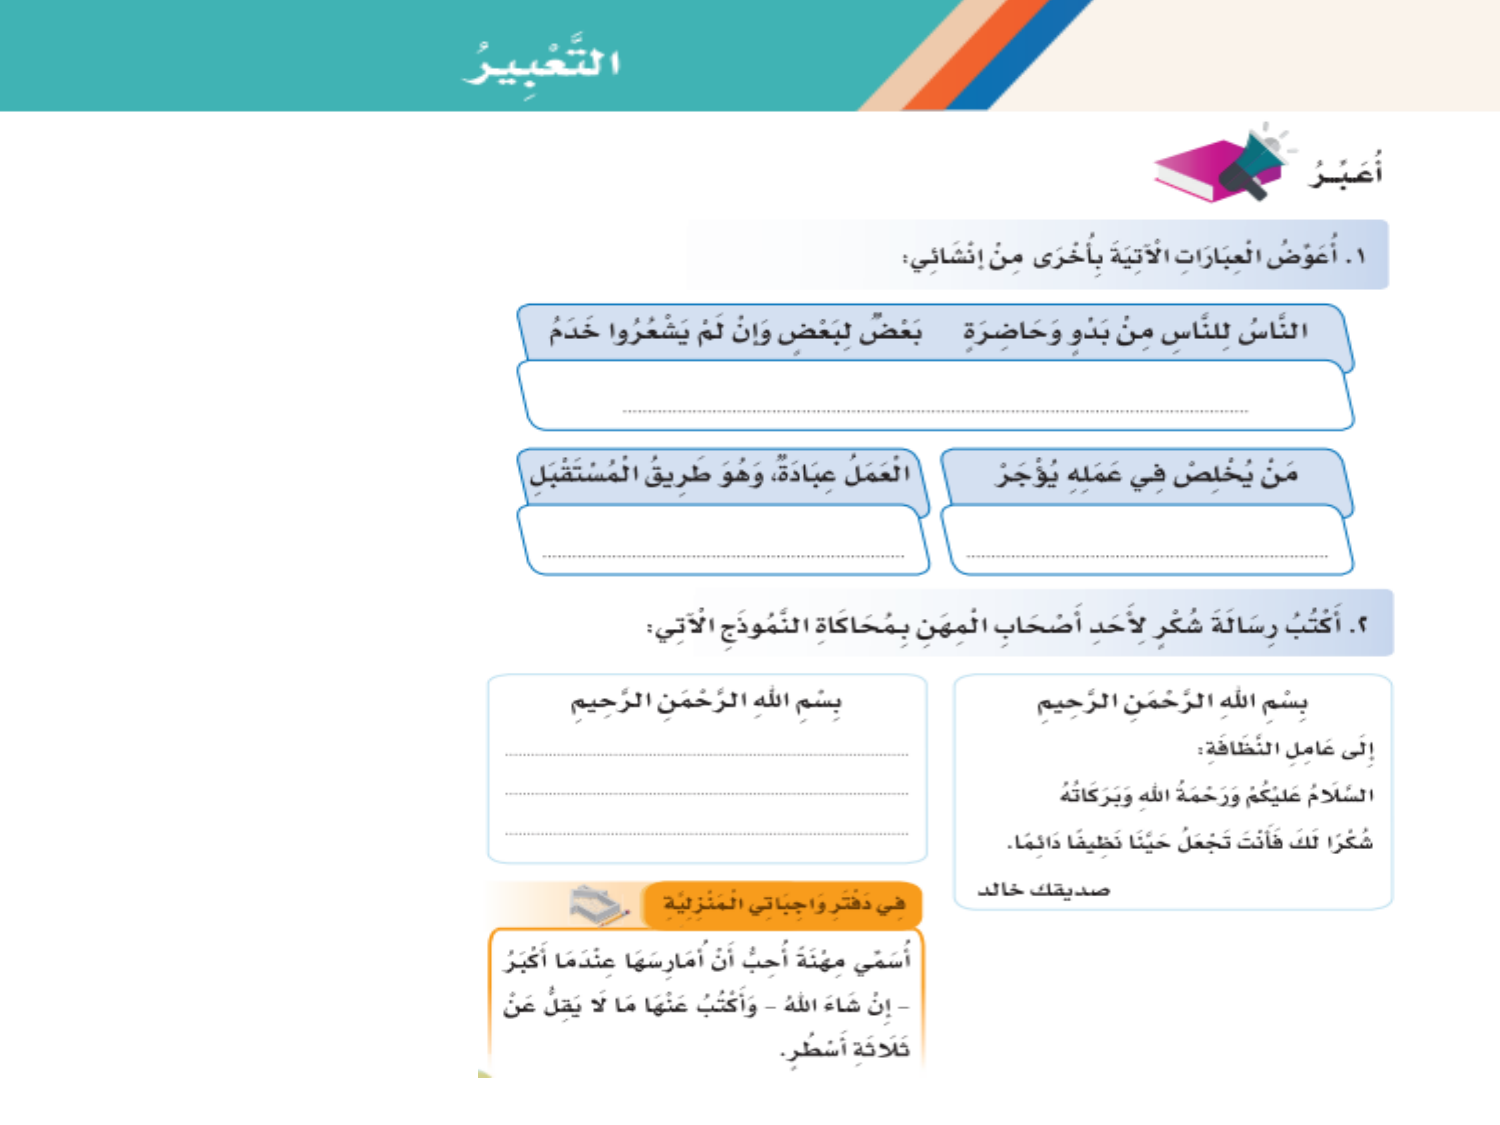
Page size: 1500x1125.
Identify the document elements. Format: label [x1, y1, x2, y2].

picture [0, 0, 1500, 114]
picture [478, 115, 1416, 1079]
